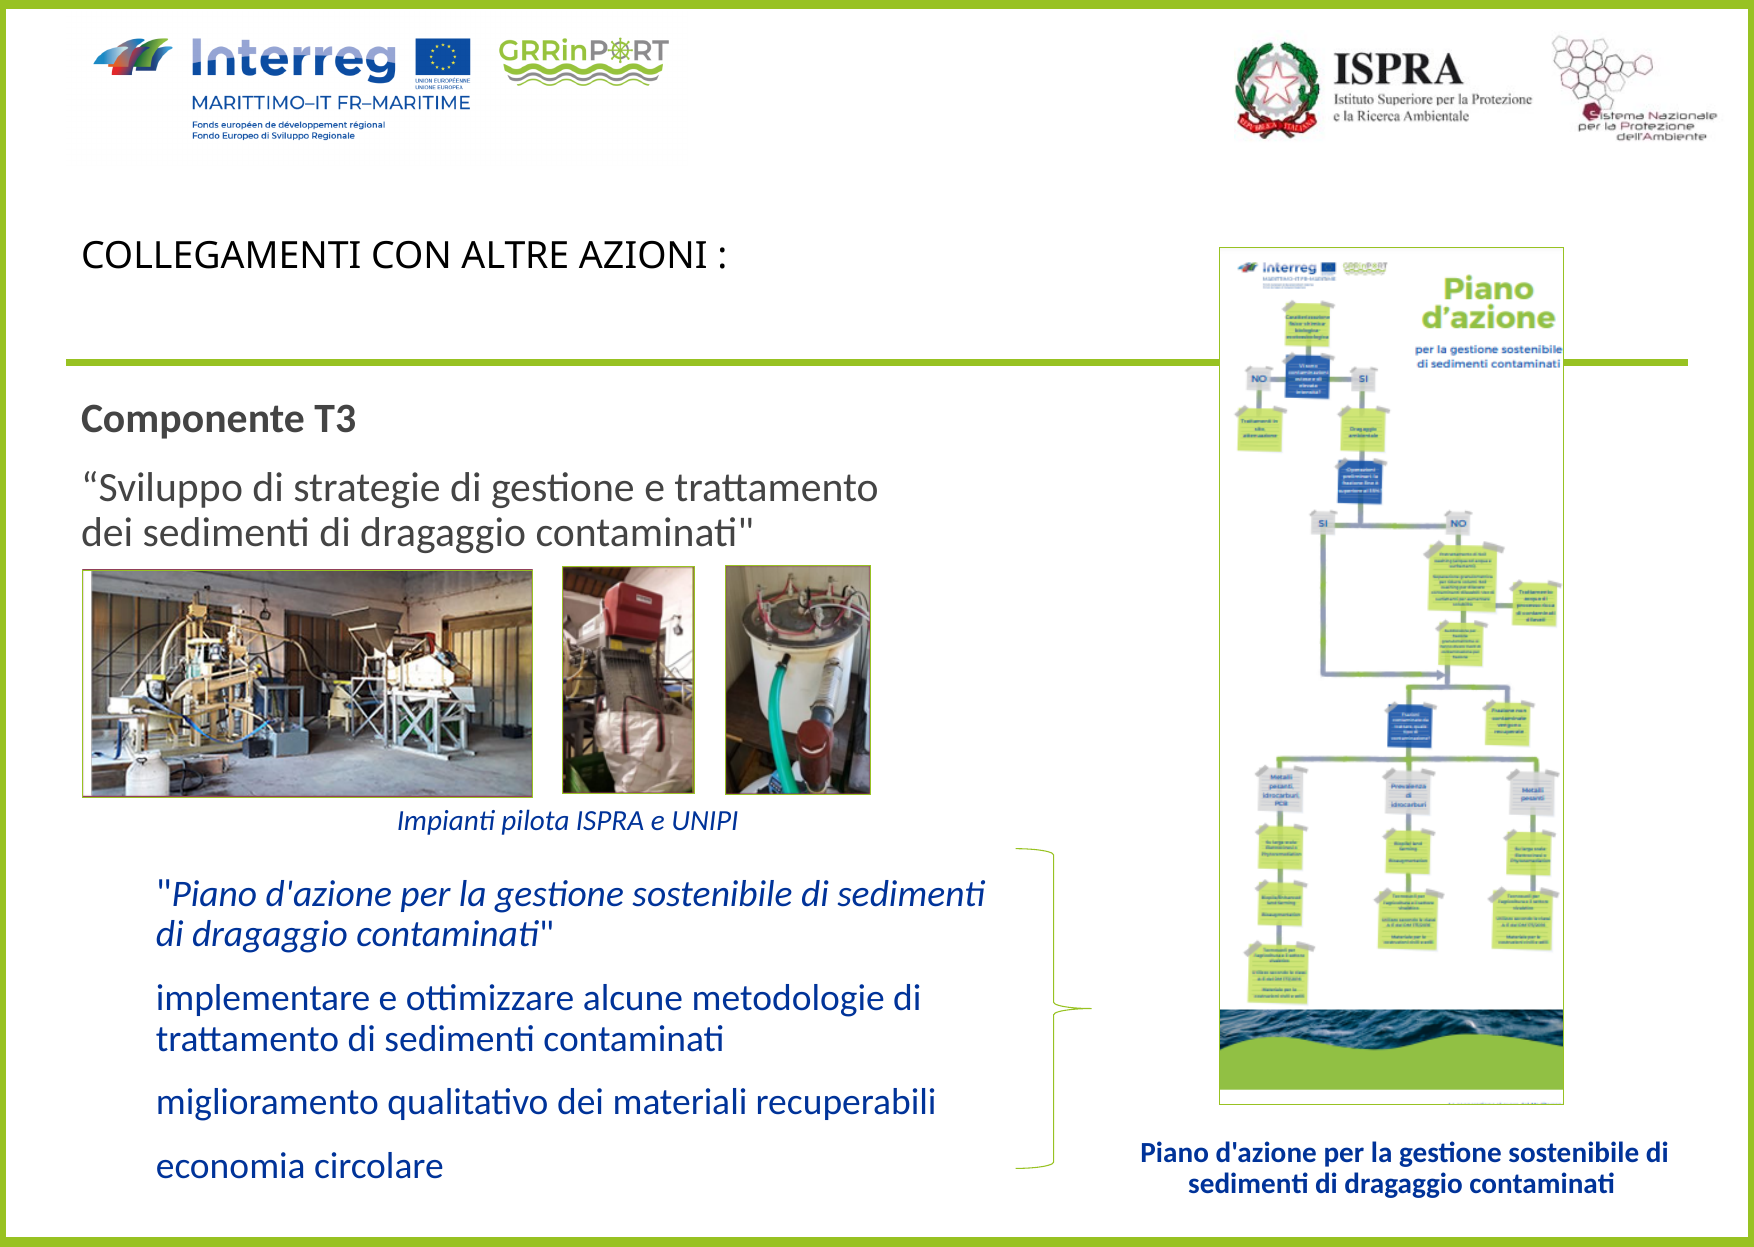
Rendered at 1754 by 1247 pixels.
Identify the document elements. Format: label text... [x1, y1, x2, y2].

picture [82, 569, 533, 798]
text_box "Piano d'azione per la gestione sostenibile di sedimenti di dragaggio contaminati" implementare e ottimizzare alcune metodologie di trattamento di sedimenti contaminati miglioramento qualitativo dei materiali recuperabili economia circolare [140, 864, 1027, 1197]
list Componente T3 “Sviluppo di strategie di gestione e trattamento dei sedimenti di dragaggio contaminati" [66, 389, 953, 567]
text_box Impianti pilota ISPRA e UNIPI [381, 793, 832, 844]
text_box [1015, 848, 1092, 1169]
picture [562, 566, 695, 794]
text_box Piano d'azione per la gestione sostenibile di sedimenti di dragaggio contaminati [1073, 1129, 1737, 1208]
picture [1234, 30, 1738, 147]
picture [1219, 247, 1564, 1105]
picture [725, 565, 871, 795]
picture [66, 11, 688, 166]
title COLLEGAMENTI CON ALTRE AZIONI : [66, 168, 1679, 346]
